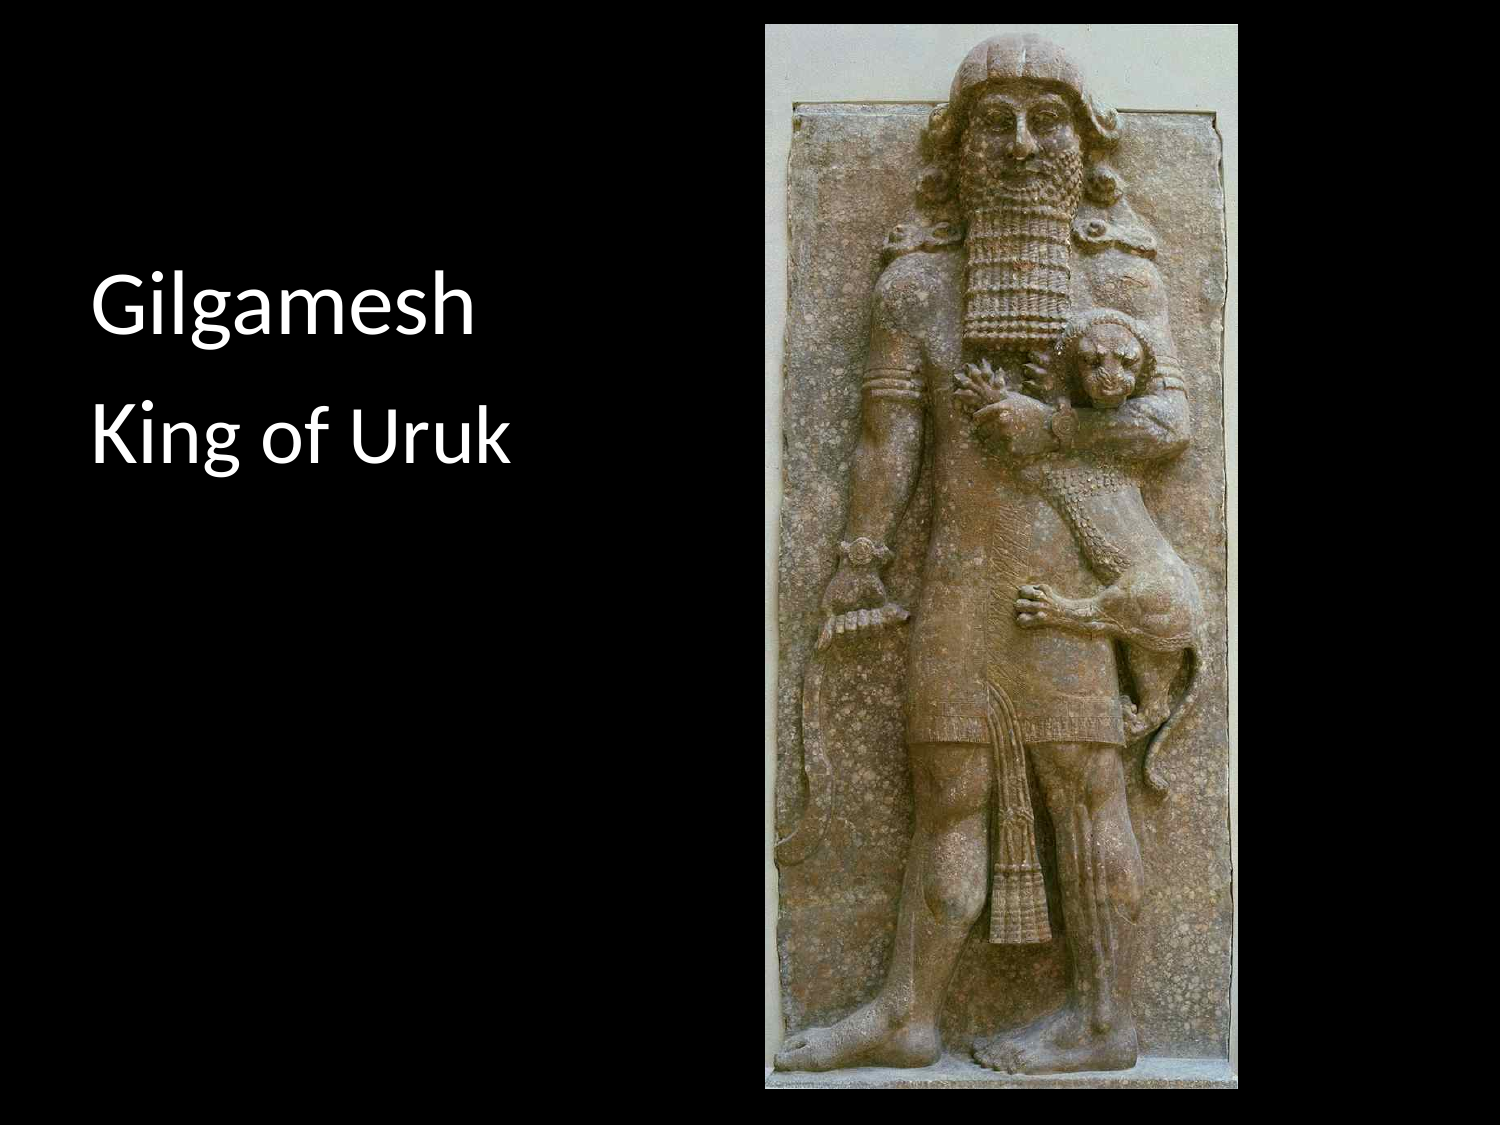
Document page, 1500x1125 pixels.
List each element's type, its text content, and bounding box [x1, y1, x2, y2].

list Gilgamesh King of Uruk [75, 235, 569, 1005]
picture [764, 24, 1238, 1089]
